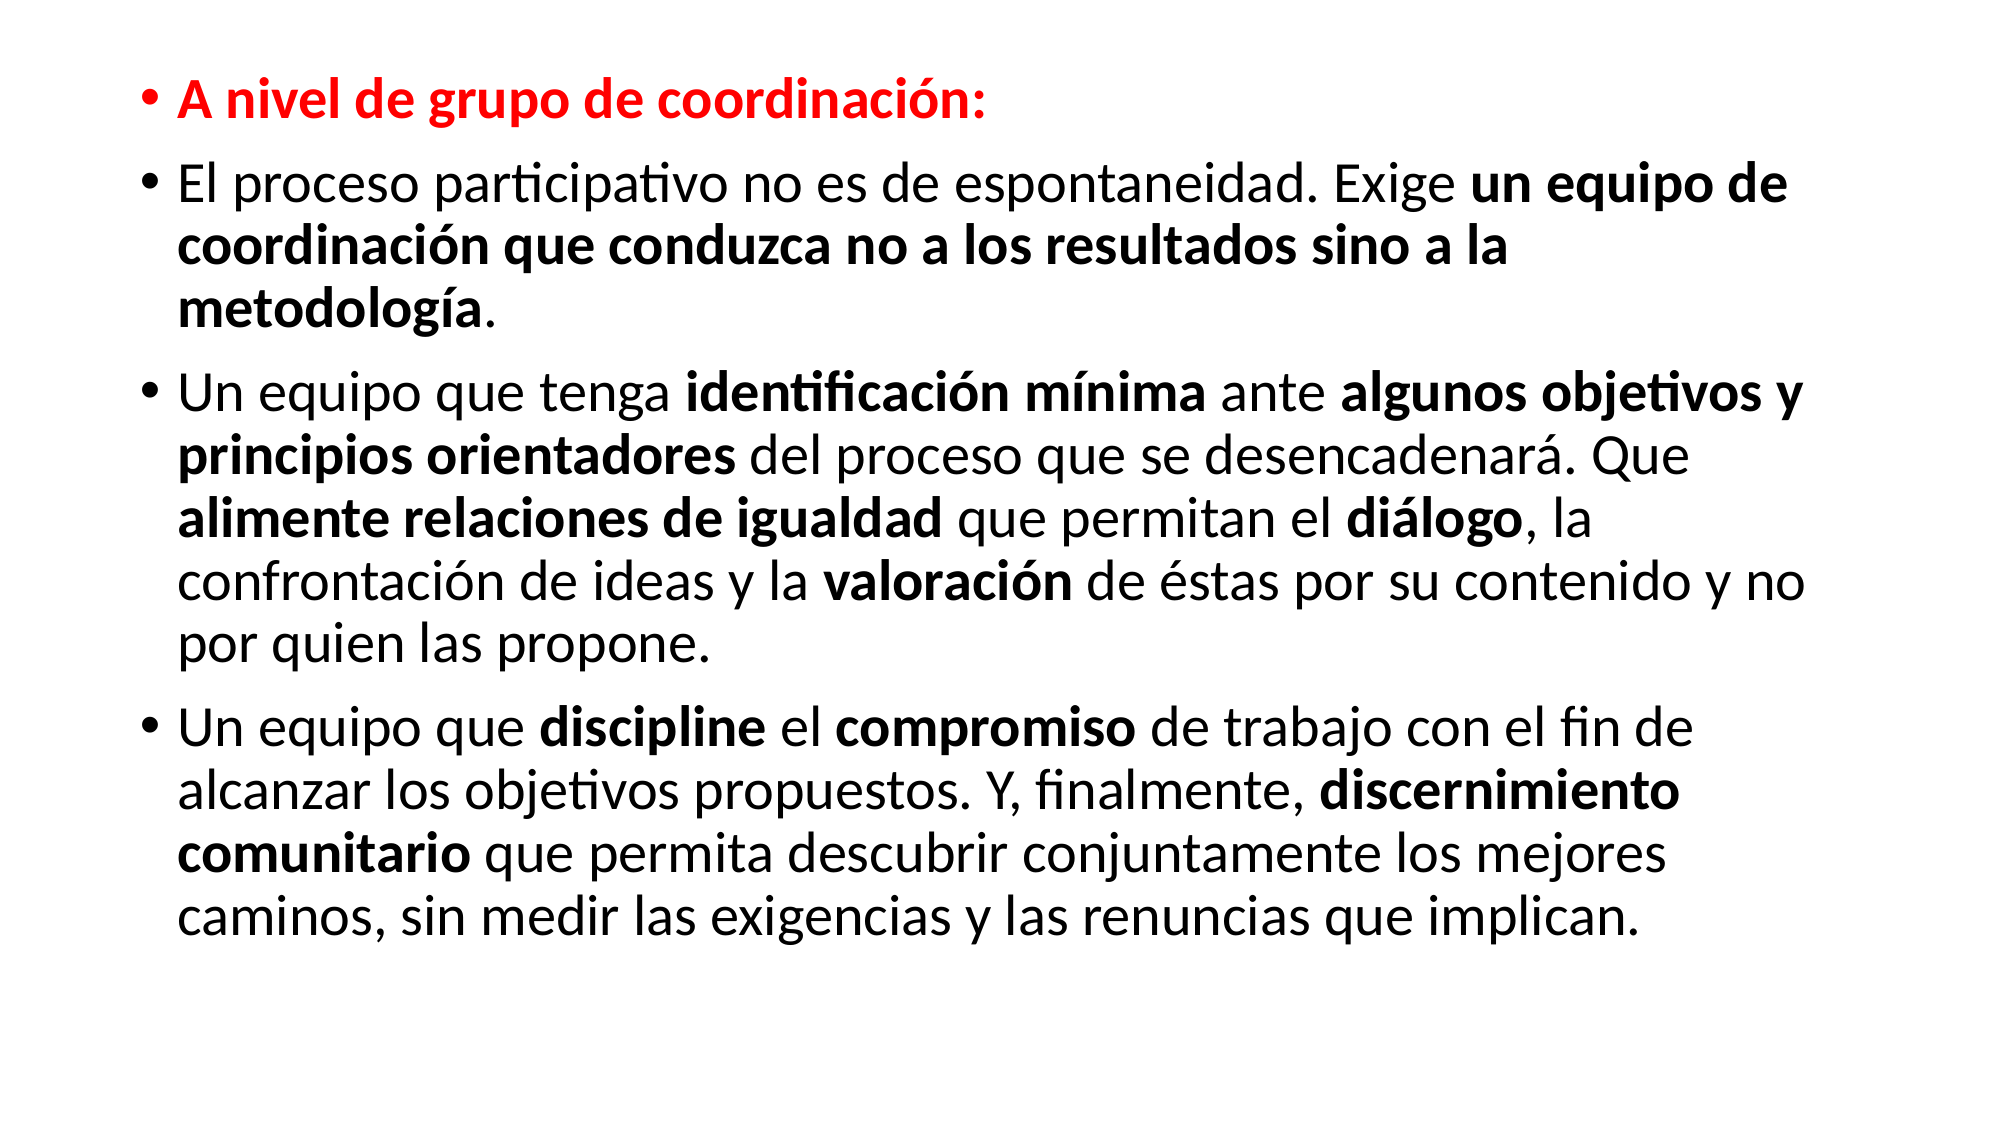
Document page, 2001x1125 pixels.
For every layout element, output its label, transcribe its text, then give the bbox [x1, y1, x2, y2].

list A nivel de grupo de coordinación: El proceso participativo no es de espontaneidad. Exige un equipo de coordinación que conduzca no a los resultados sino a la metodología. Un equipo que tenga identificación mínima ante algunos objetivos y principios orientadores del proceso que se desencadenará. Que alimente relaciones de igualdad que permitan el diálogo, la confrontación de ideas y la valoración de éstas por su contenido y no por quien las propone. Un equipo que discipline el compromiso de trabajo con el fin de alcanzar los objetivos propuestos. Y, finalmente, discernimiento comunitario que permita descubrir conjuntamente los mejores caminos, sin medir las exigencias y las renuncias que implican. [124, 60, 1850, 1059]
